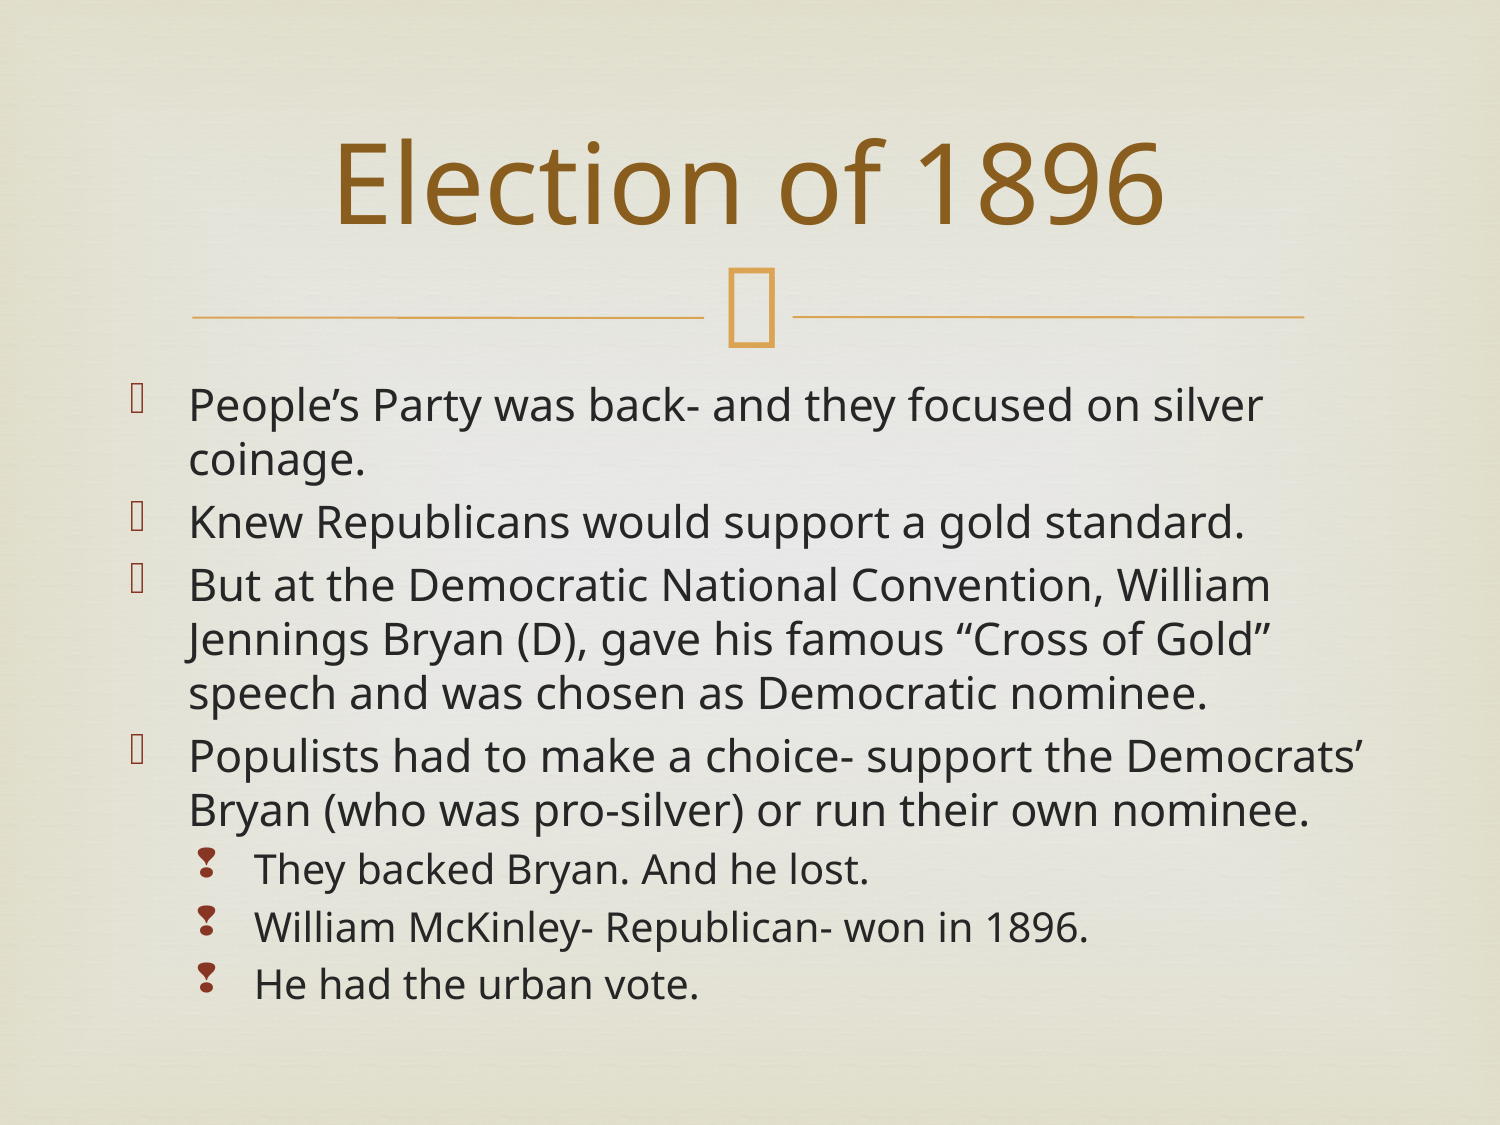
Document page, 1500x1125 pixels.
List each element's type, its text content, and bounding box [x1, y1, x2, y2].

list People’s Party was back- and they focused on silver coinage. Knew Republicans would support a gold standard. But at the Democratic National Convention, William Jennings Bryan (D), gave his famous “Cross of Gold” speech and was chosen as Democratic nominee. Populists had to make a choice- support the Democrats’ Bryan (who was pro-silver) or run their own nominee. They backed Bryan. And he lost. William McKinley- Republican- won in 1896. He had the urban vote. [114, 368, 1386, 1075]
title Election of 1896 [112, 93, 1386, 267]
